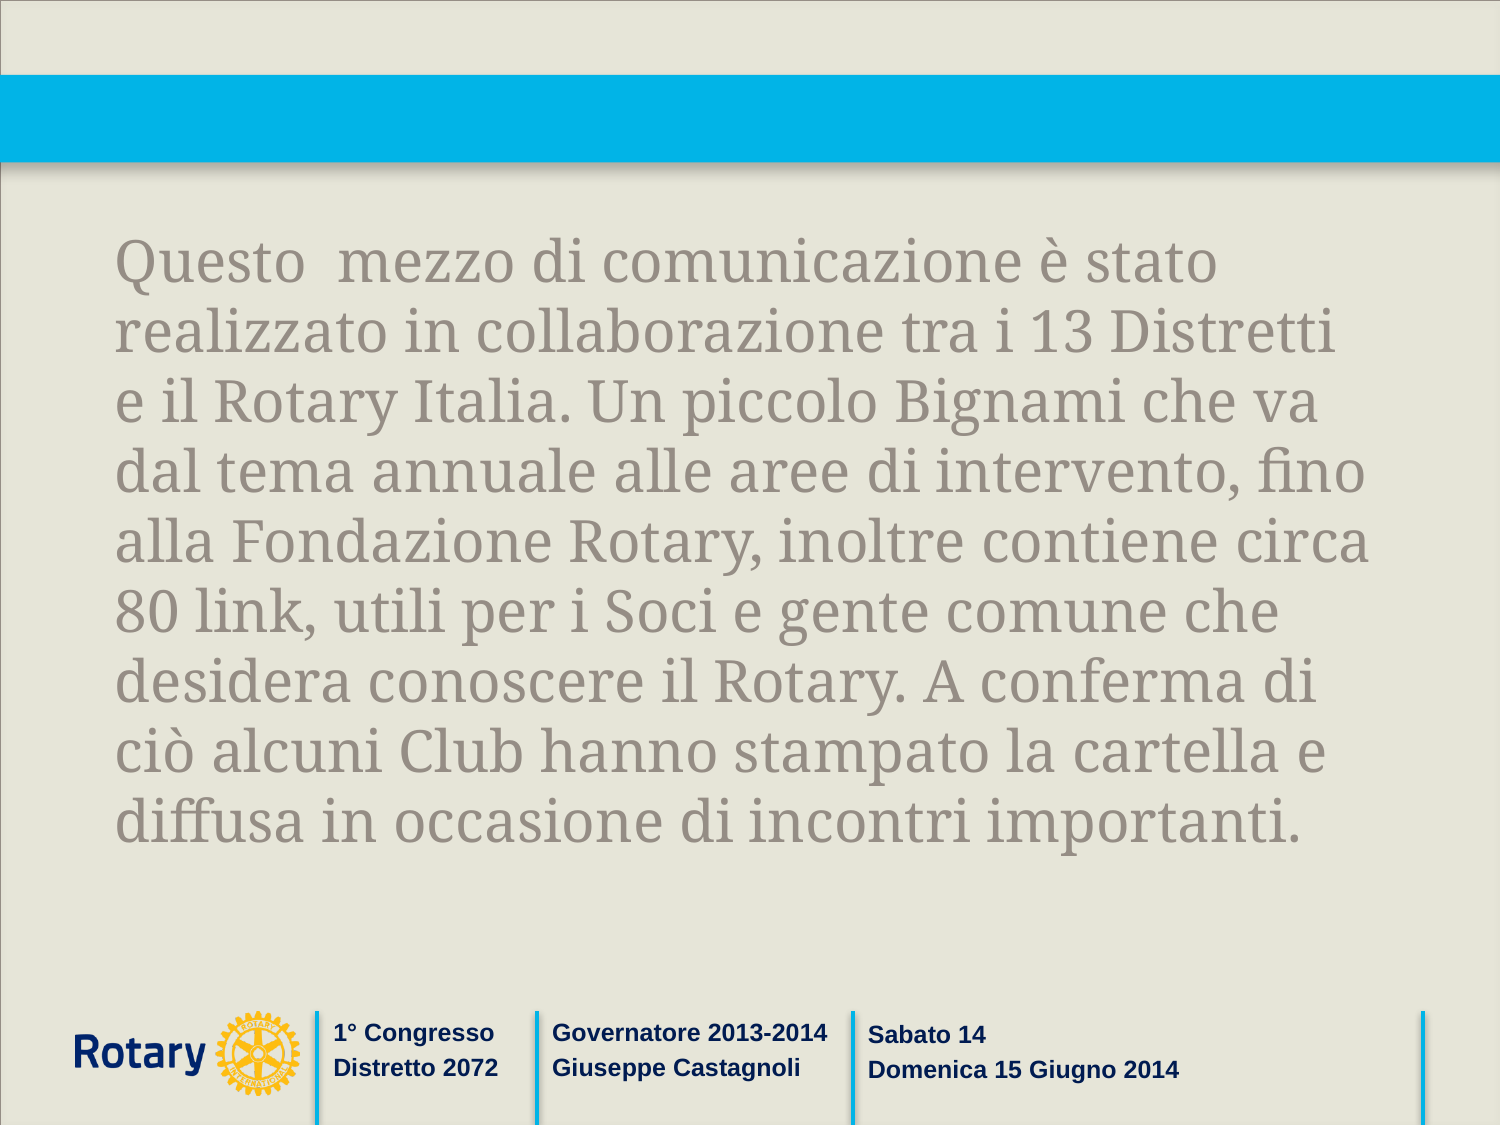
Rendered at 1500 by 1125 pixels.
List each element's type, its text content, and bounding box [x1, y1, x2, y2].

picture [75, 1011, 300, 1096]
text_box 1° Congresso Distretto 2072 [318, 1005, 537, 1089]
text_box Sabato 14 Domenica 15 Giugno 2014 [853, 1007, 1205, 1091]
text_box Governatore 2013-2014 Giuseppe Castagnoli [537, 1005, 854, 1089]
text_box Questo mezzo di comunicazione è stato realizzato in collaborazione tra i 13 Distretti e il Rotary Italia. Un piccolo Bignami che va dal tema annuale alle aree di intervento, fino alla Fondazione Rotary, inoltre contiene circa 80 link, utili per i Soci e gente comune che desidera conoscere il Rotary. A conferma di ciò alcuni Club hanno stampato la cartella e diffusa in occasione di incontri importanti. [100, 217, 1388, 862]
